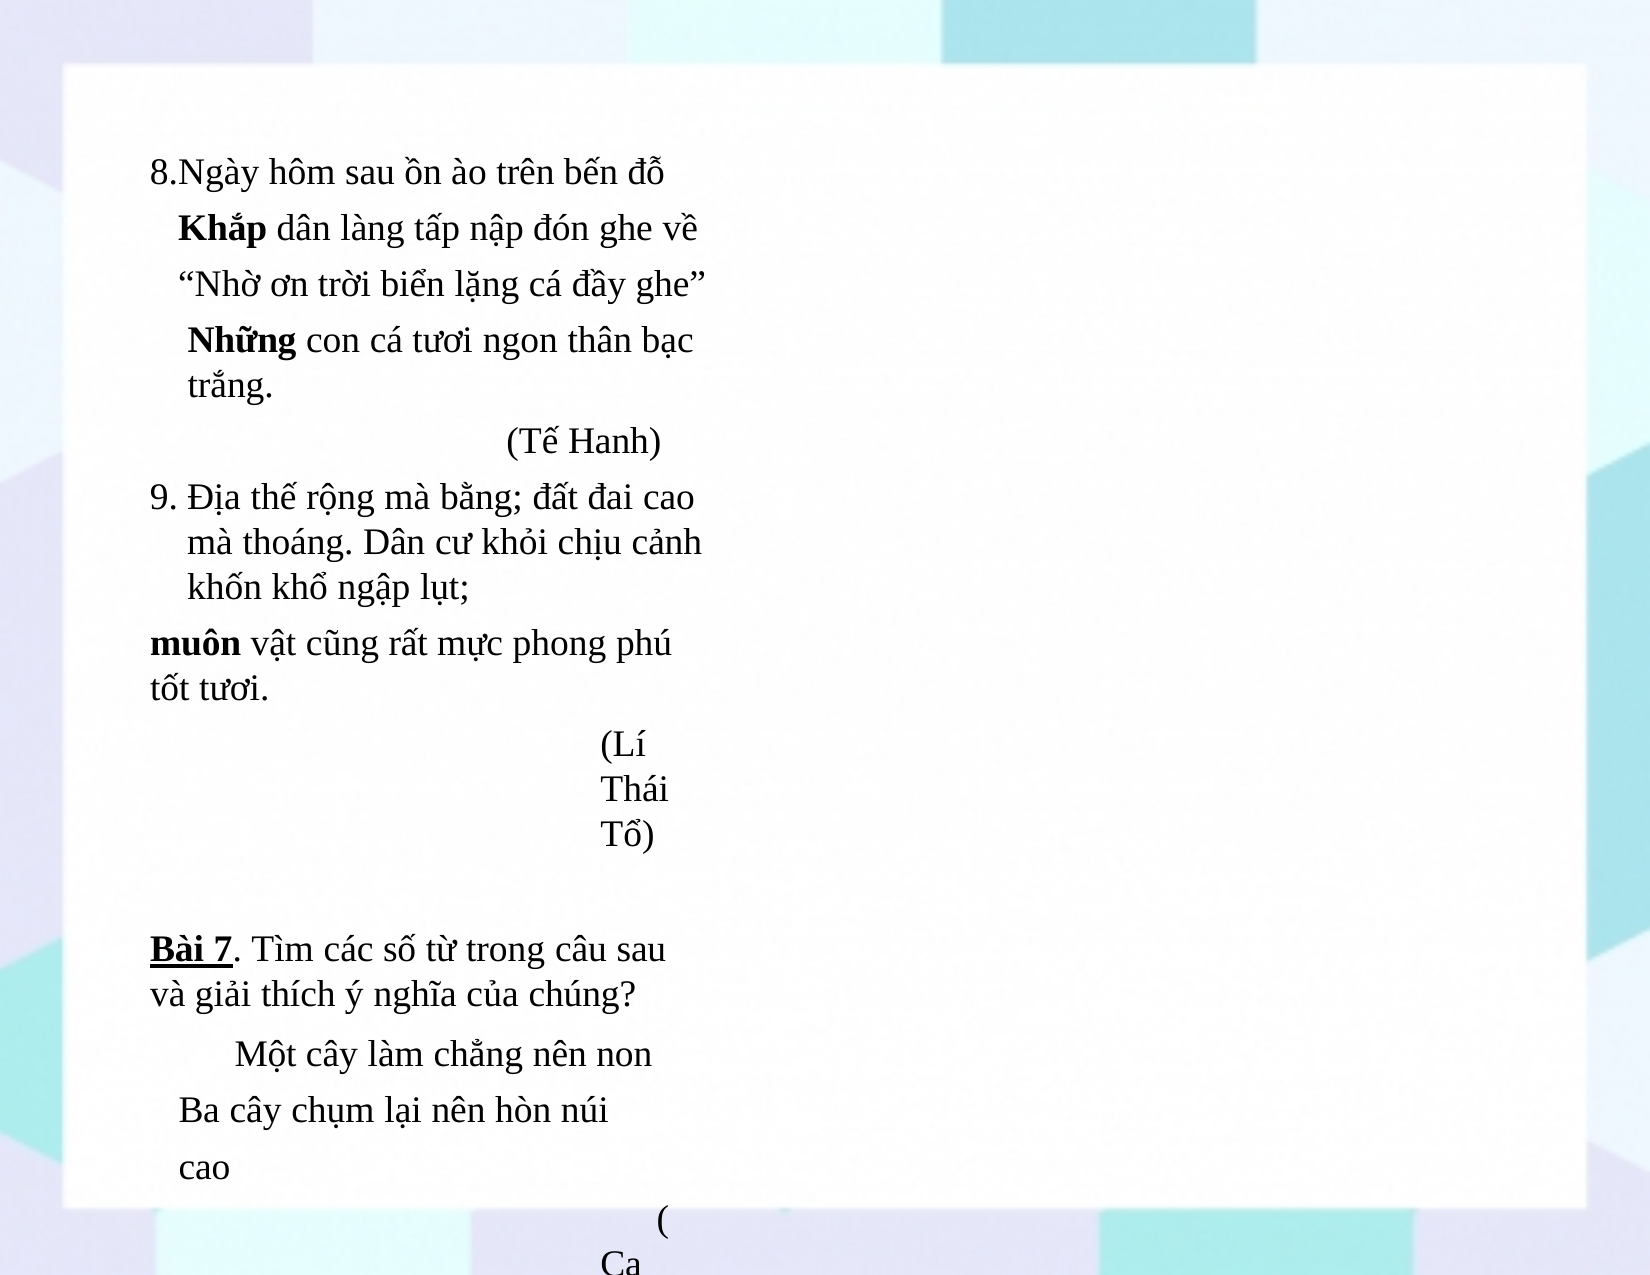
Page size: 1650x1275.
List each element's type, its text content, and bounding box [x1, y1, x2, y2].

text_box Ngày hôm sau ồn ào trên bến đỗ Khắp dân làng tấp nập đón ghe về “Nhờ ơn trời biển lặng cá đầy ghe” Những con cá tươi ngon thân bạc trắng. (Tế Hanh) Địa thế rộng mà bằng; đất đai cao mà thoáng. Dân cư khỏi chịu cảnh khốn khổ ngập lụt; muôn vật cũng rất mực phong phú tốt tươi. (Lí Thái Tổ) Bài 7. Tìm các số từ trong câu sau và giải thích ý nghĩa của chúng? Một cây làm chẳng nên non Ba cây chụm lại nên hòn núi cao (Ca dao) * Gợi ý giải - Các từ “một”, “ba” là số từ. + Một: với nghĩa là số ít, chỉ sự ít người, lẻ loi người + Ba: với nghĩa số nhiều, chỉ sự đoàn kết, hợp sức nhiều người. [147, 134, 1503, 1275]
picture [0, 0, 1650, 1275]
